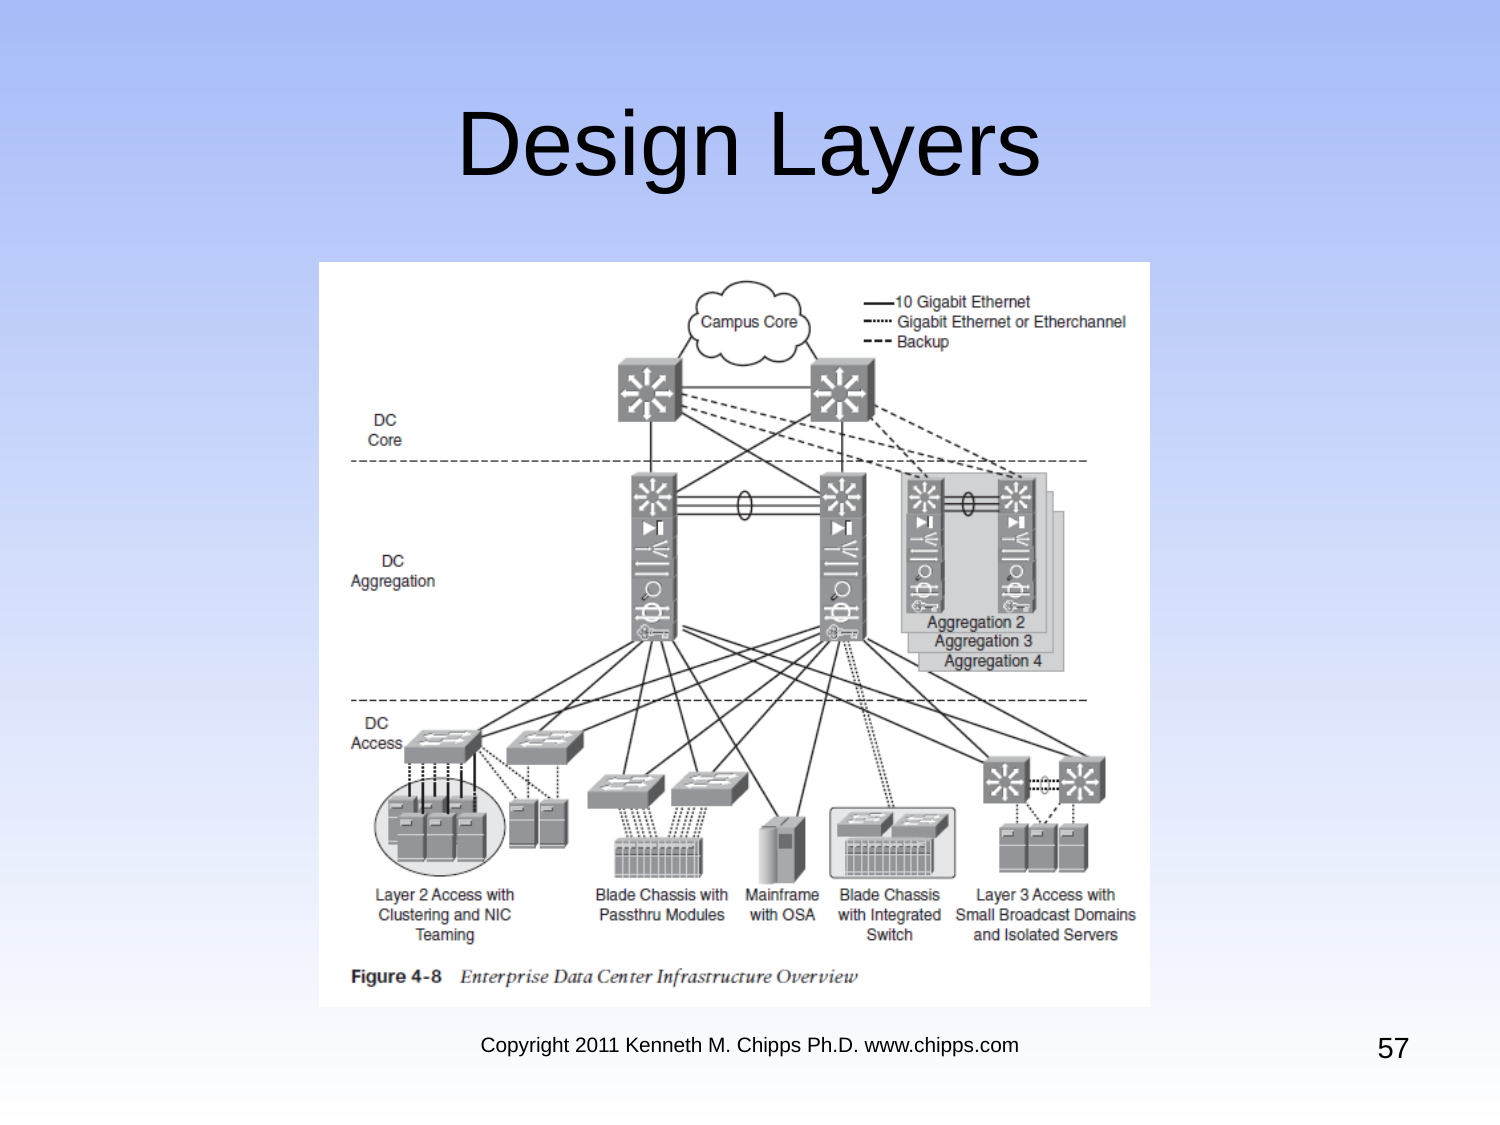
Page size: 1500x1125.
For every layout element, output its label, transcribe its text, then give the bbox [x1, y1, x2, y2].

title Design Layers [75, 45, 1425, 233]
picture [318, 262, 1151, 1007]
footer Copyright 2011 Kenneth M. Chipps Ph.D. www.chipps.com [449, 1024, 1051, 1103]
slide_number 57 [1074, 1021, 1426, 1101]
